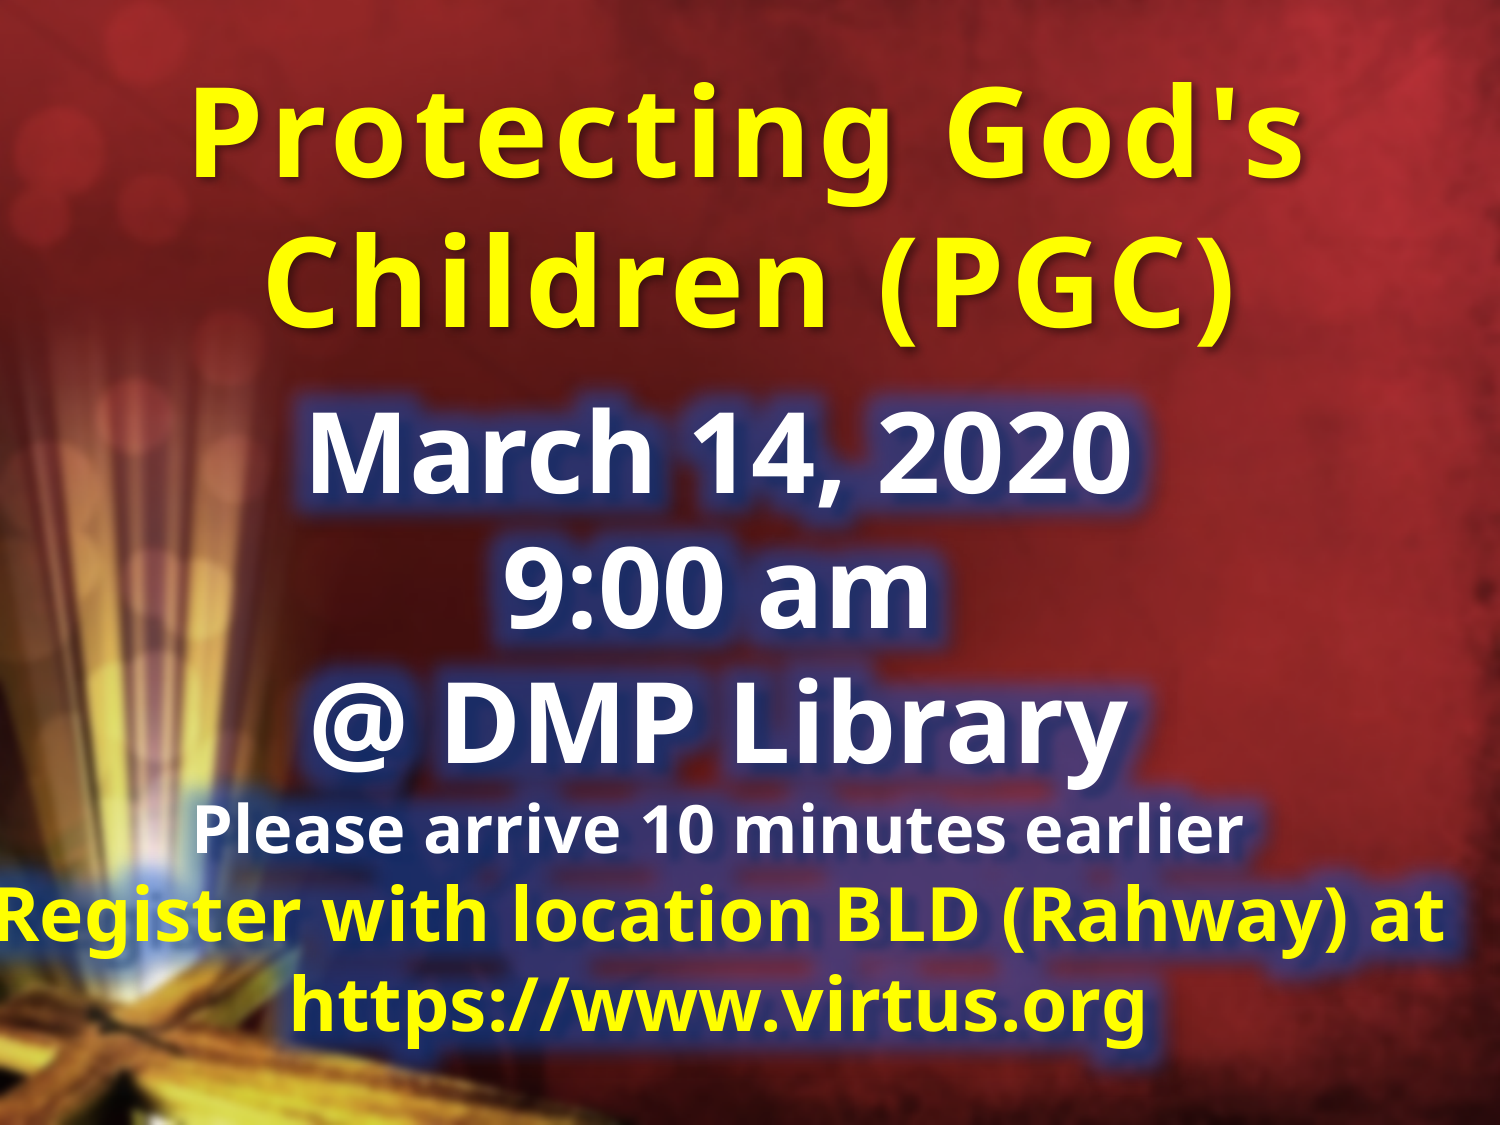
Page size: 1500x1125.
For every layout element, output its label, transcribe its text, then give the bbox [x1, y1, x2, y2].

text_box Protecting God's Children (PGC) [1, 45, 1498, 361]
picture [0, 0, 1500, 1125]
text_box March 14, 2020 9:00 am @ DMP Library Please arrive 10 minutes earlier Register with location BLD (Rahway) at https://www.virtus.org [0, 374, 1469, 1054]
